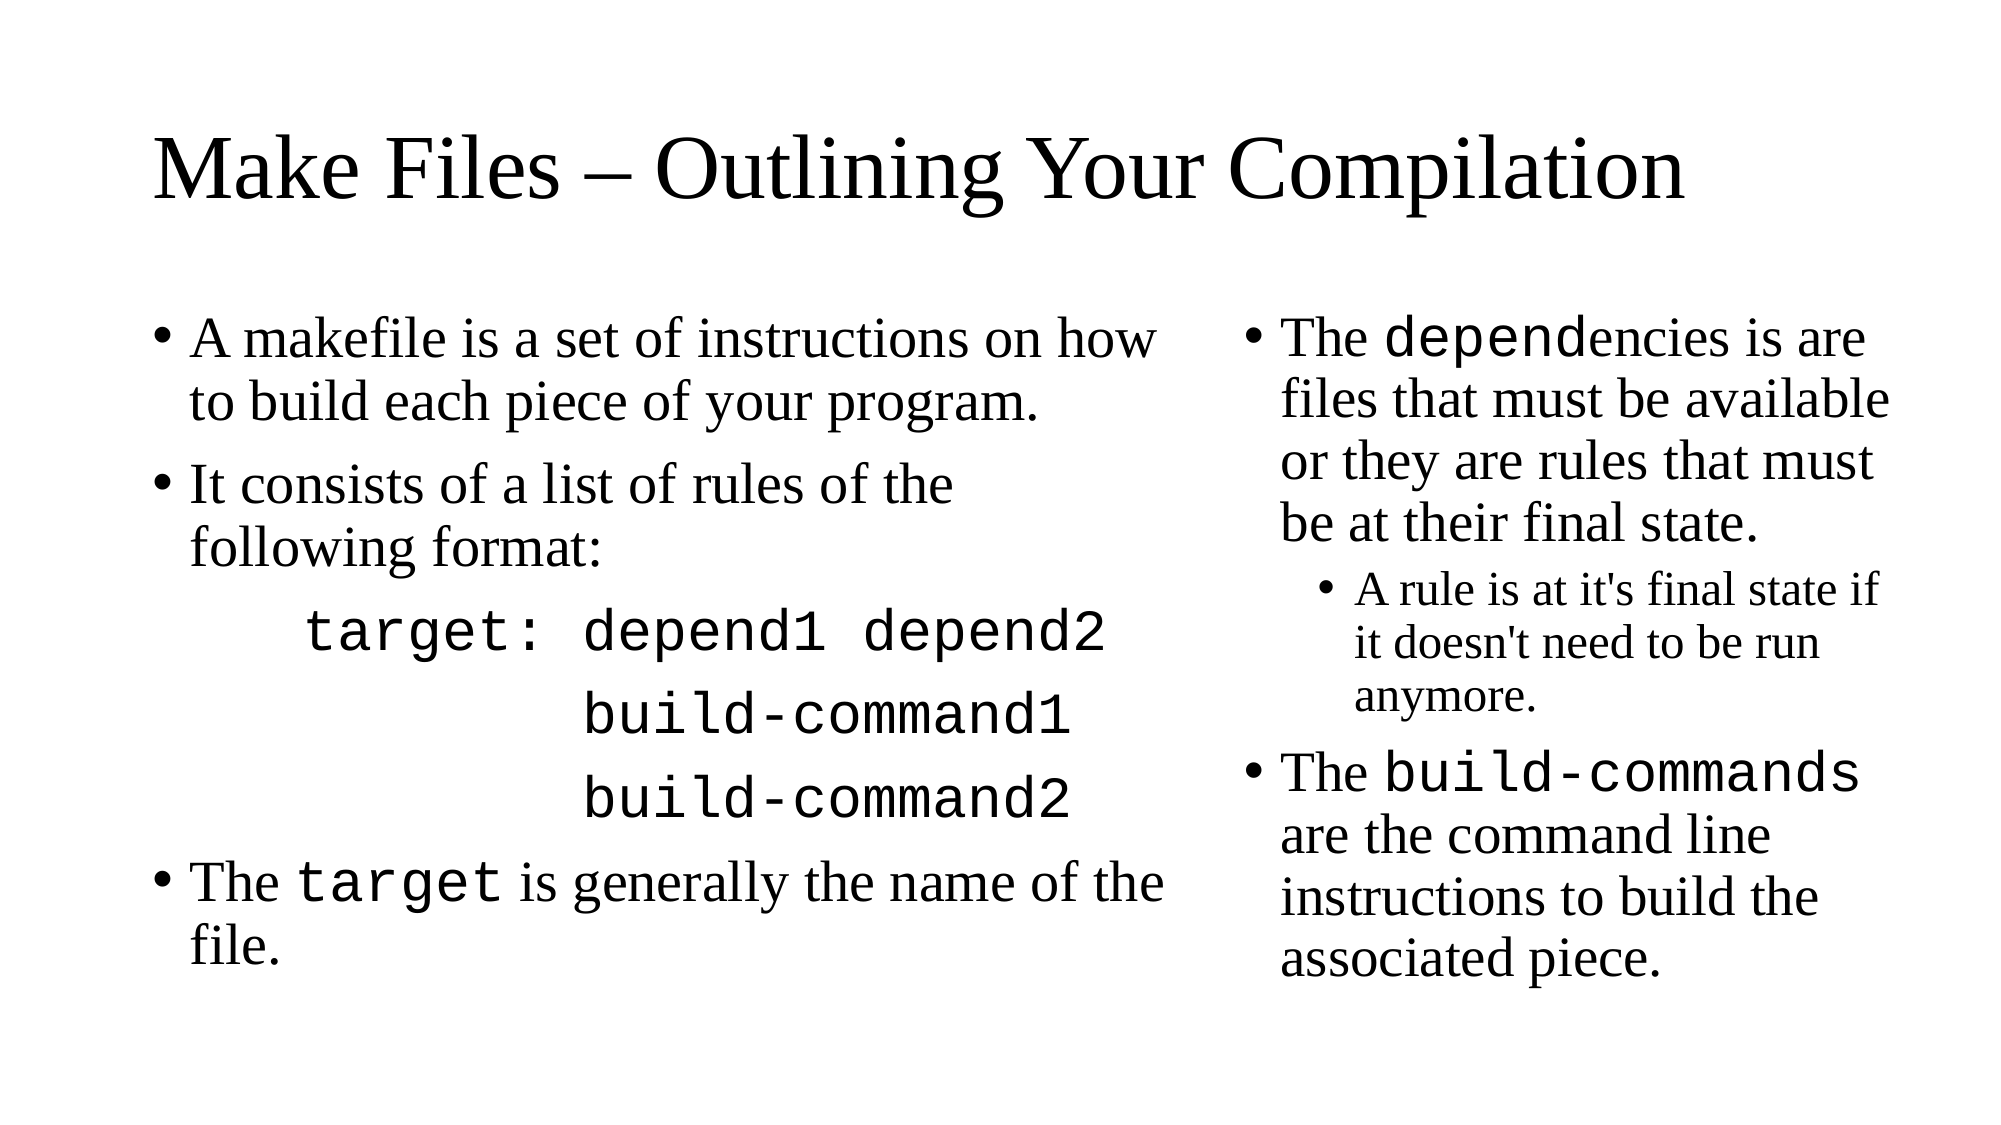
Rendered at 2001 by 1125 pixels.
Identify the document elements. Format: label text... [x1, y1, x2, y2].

list A makefile is a set of instructions on how to build each piece of your program. It consists of a list of rules of the following format: target: depend1 depend2 build-command1 build-command2 The target is generally the name of the file. [137, 299, 1190, 1014]
title Make Files – Outlining Your Compilation [137, 59, 1863, 278]
list The dependencies is are files that must be available or they are rules that must be at their final state. A rule is at it's final state if it doesn't need to be run anymore. The build-commands are the command line instructions to build the associated piece. [1228, 299, 1908, 1014]
